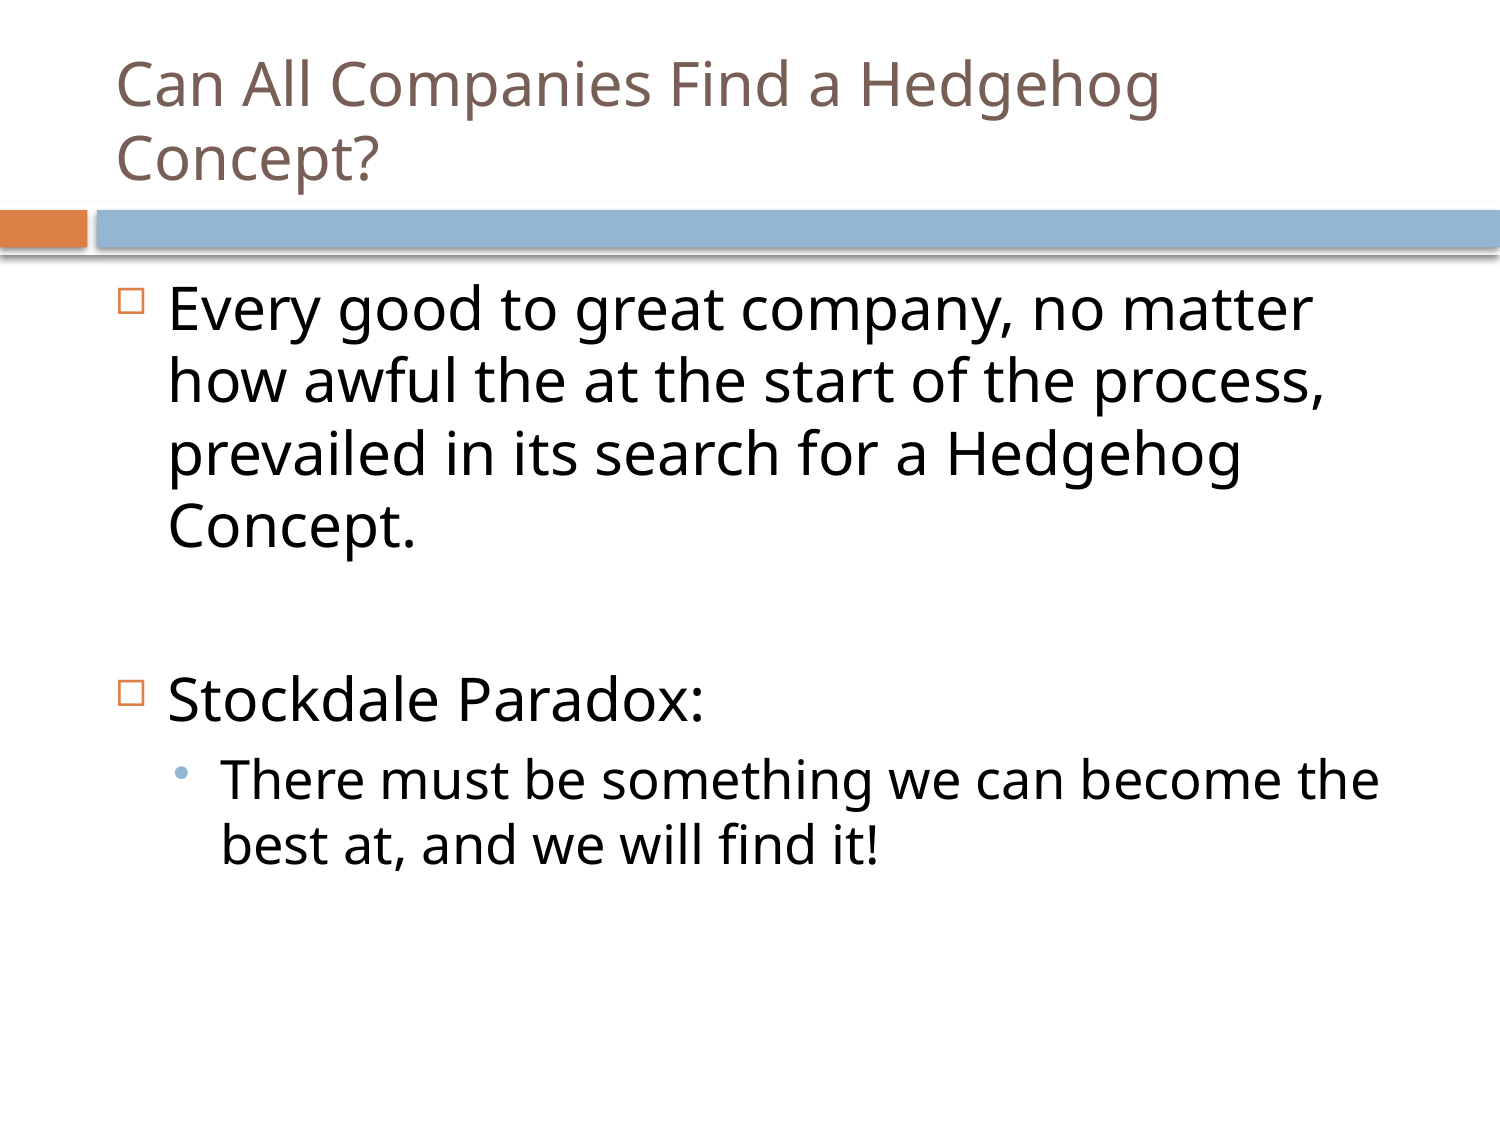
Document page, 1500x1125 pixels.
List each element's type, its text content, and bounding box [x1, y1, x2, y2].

title Can All Companies Find a Hedgehog Concept? [100, 37, 1438, 200]
list Every good to great company, no matter how awful the at the start of the process, prevailed in its search for a Hedgehog Concept. Stockdale Paradox: There must be something we can become the best at, and we will find it! [100, 262, 1438, 1000]
